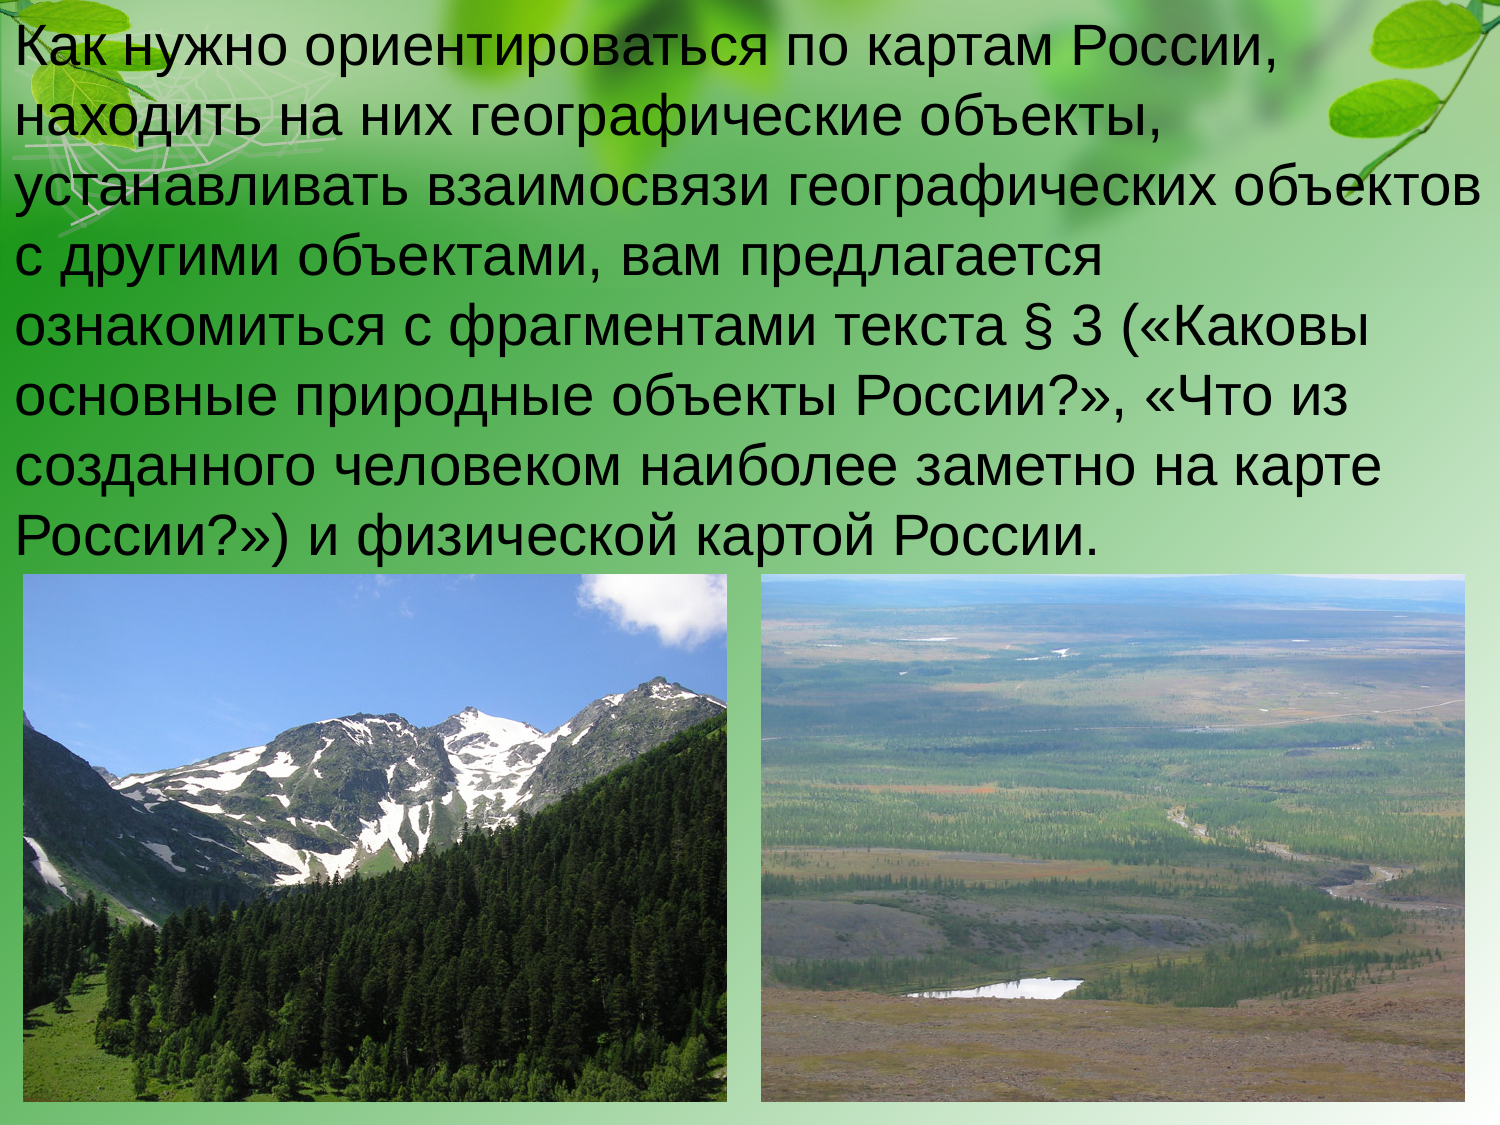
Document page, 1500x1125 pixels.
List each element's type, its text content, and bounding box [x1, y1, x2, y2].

picture [23, 573, 727, 1102]
list Как нужно ориентироваться по картам России, находить на них географические объекты, устанавливать взаимосвязи географических объектов с другими объектами, вам предлагается ознакомиться с фрагментами текста § 3 («Каковы основные природные объекты России?», «Что из созданного человеком наиболее заметно на карте России?») и физической картой России. [0, 0, 1500, 598]
picture [761, 573, 1465, 1102]
